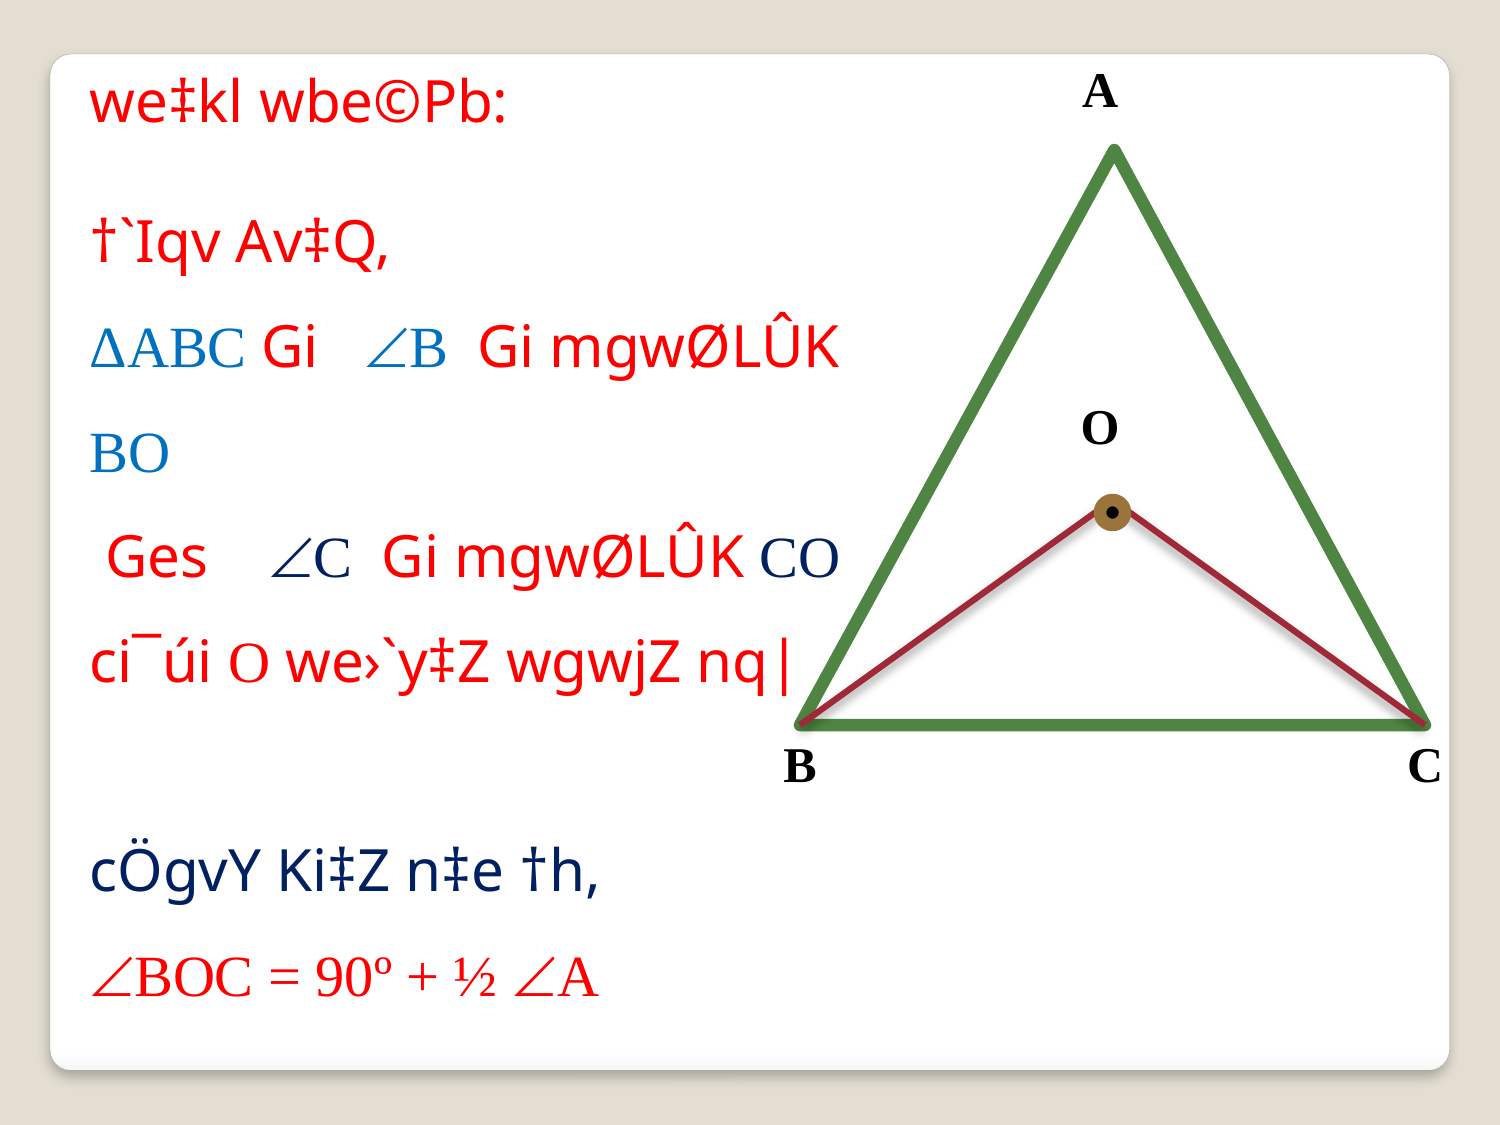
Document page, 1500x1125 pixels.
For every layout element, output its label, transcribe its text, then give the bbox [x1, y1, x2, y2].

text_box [1049, 374, 1151, 526]
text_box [799, 499, 1104, 726]
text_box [749, 37, 1476, 813]
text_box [1112, 499, 1426, 726]
text_box we‡kl wbe©Pb: †`Iqv Av‡Q, ΔABC Gi B Gi mgwØLÛK BO Ges C Gi mgwØLÛK CO ci¯úi O we›`y‡Z wgwjZ nq| cÖgvY Ki‡Z n‡e †h, BOC = 90º + ½ A [71, 46, 891, 1116]
